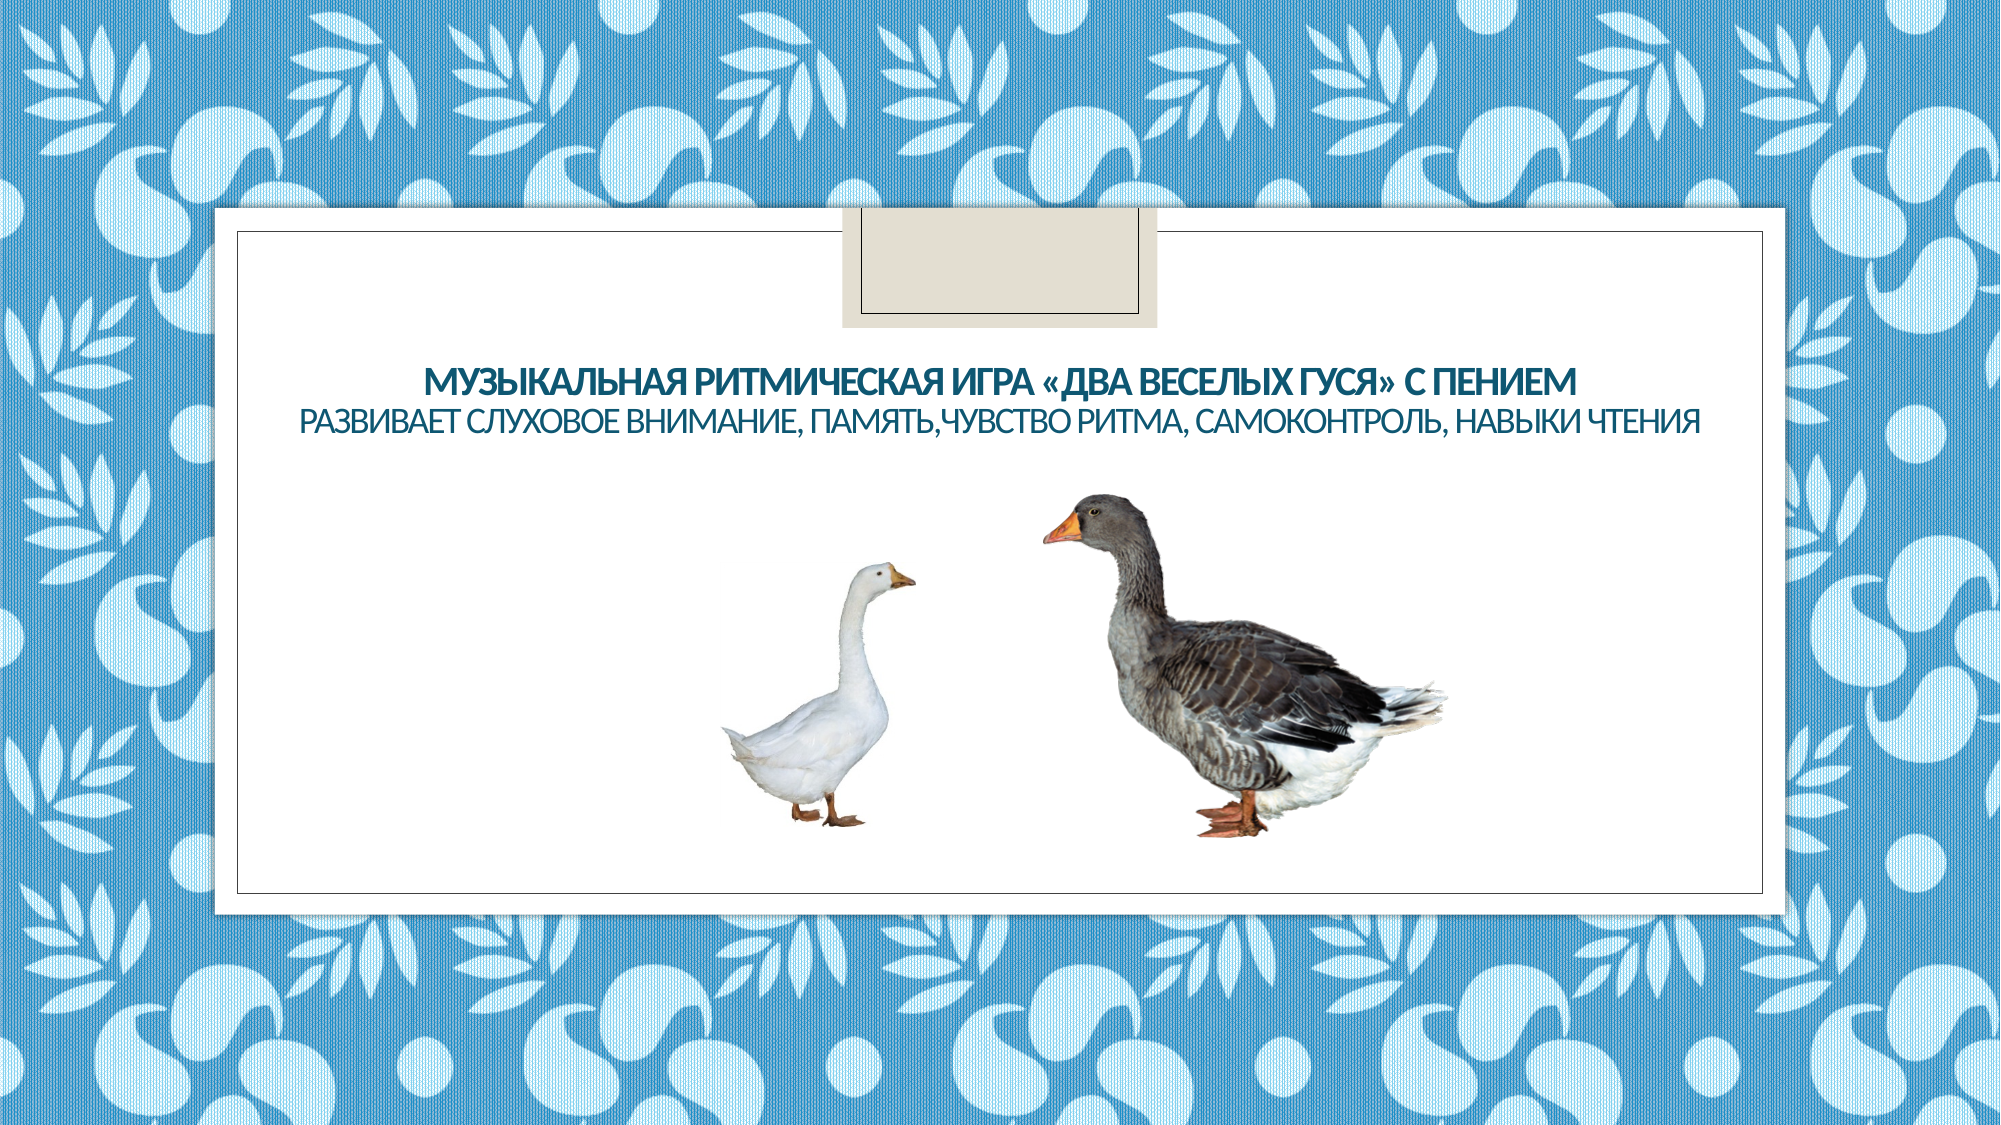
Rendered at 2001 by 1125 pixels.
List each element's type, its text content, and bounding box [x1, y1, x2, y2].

title Музыкальная ритмическая игра «Два веселых гуся» С ПЕНИЕМ РАЗВИВАЕТ СЛУХОВОЕ ВНИМАНИЕ, ПАМЯТЬ,ЧУВСТВО РИТМА, САМОКОНТРОЛЬ, НАВЫКИ ЧТЕНИЯ [256, 80, 1745, 769]
picture [1043, 494, 1449, 838]
picture [720, 562, 916, 827]
